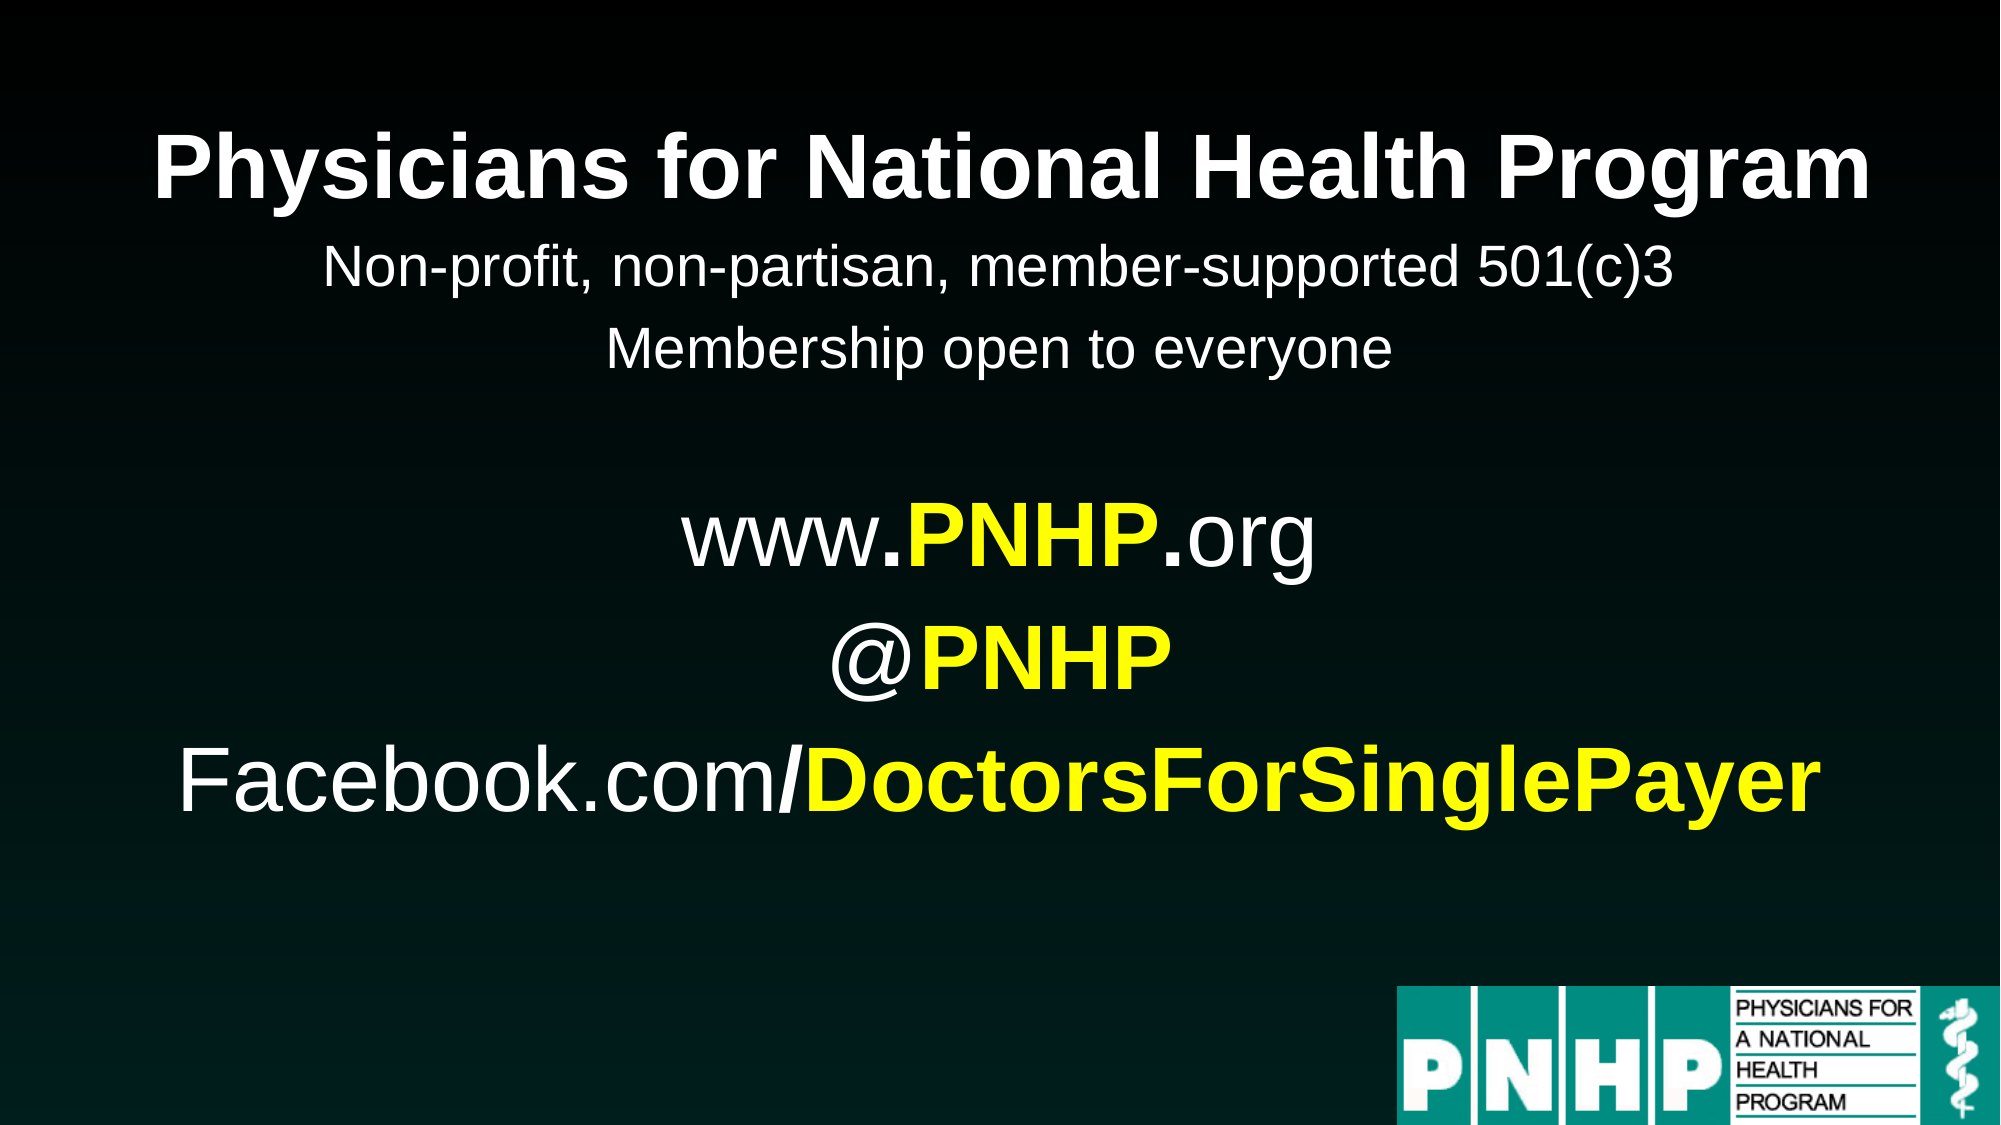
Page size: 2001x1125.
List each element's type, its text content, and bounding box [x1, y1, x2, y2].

text_box Non-profit, non-partisan, member-supported 501(c)3 Membership open to everyone www.PNHP.org @PNHP Facebook.com/DoctorsForSinglePayer [95, 220, 1904, 838]
picture [1397, 986, 2000, 1125]
title Physicians for National Health Program [137, 59, 1979, 278]
